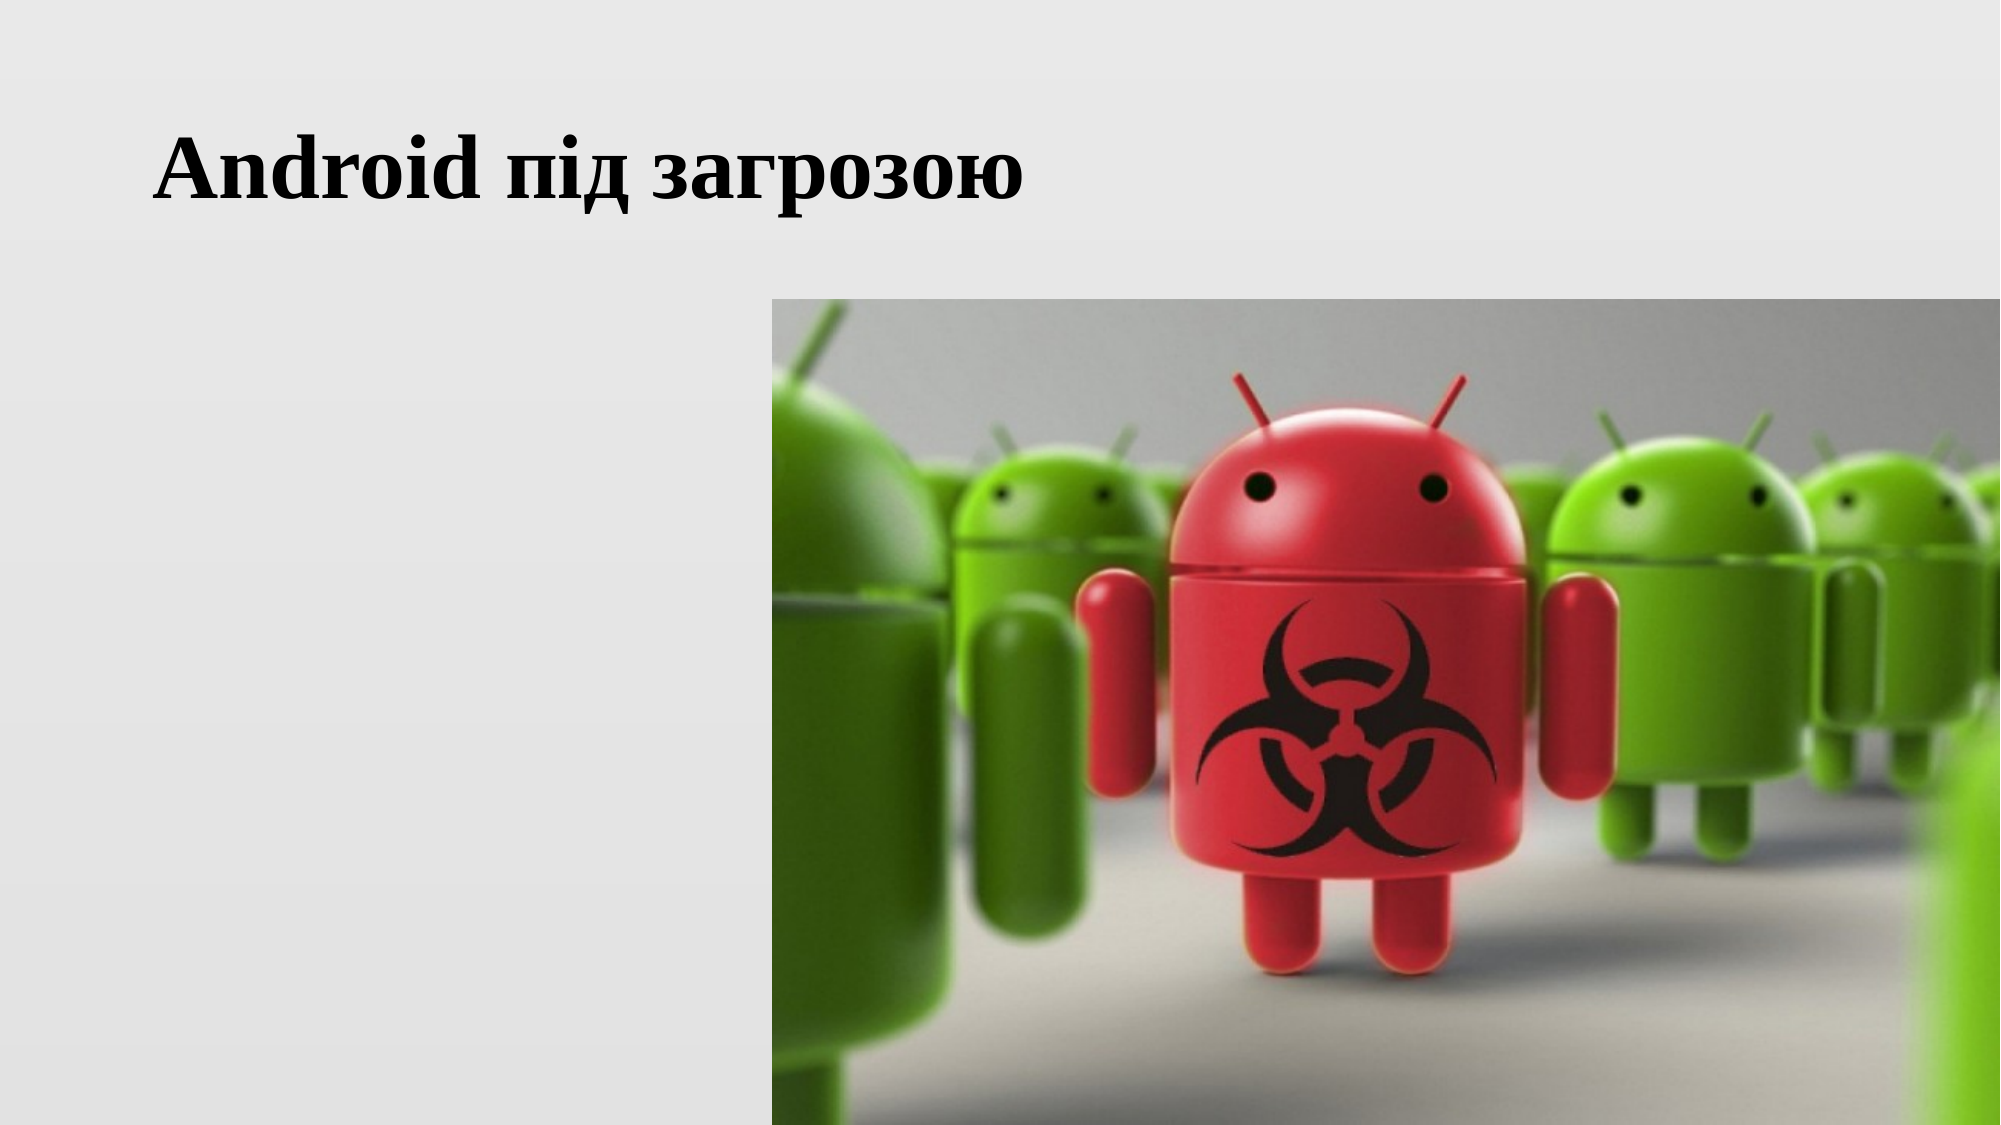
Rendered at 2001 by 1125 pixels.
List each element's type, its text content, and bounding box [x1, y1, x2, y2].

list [772, 299, 2000, 1125]
title Android під загрозою [137, 59, 1863, 278]
